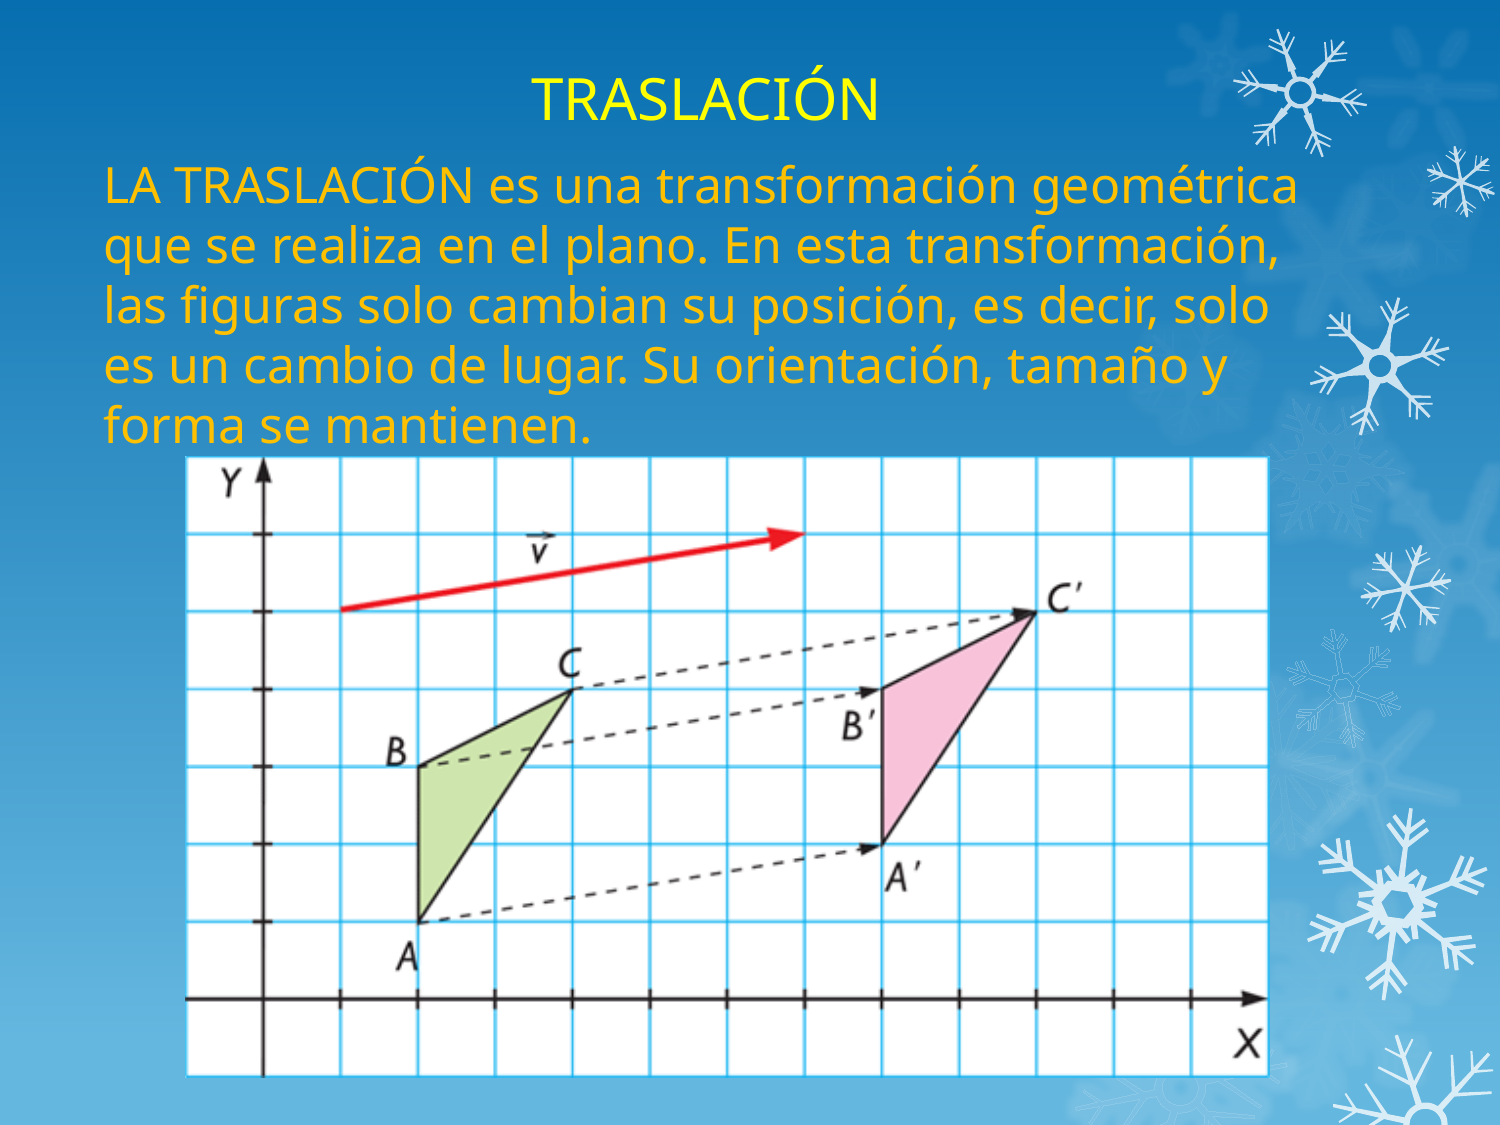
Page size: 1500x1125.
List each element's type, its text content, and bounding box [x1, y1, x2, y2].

text_box LA TRASLACIÓN es una transformación geométrica que se realiza en el plano. En esta transformación, las figuras solo cambian su posición, es decir, solo es un cambio de lugar. Su orientación, tamaño y forma se mantienen. [88, 146, 1341, 461]
picture [184, 455, 1271, 1078]
text_box TRASLACIÓN [230, 54, 1199, 140]
